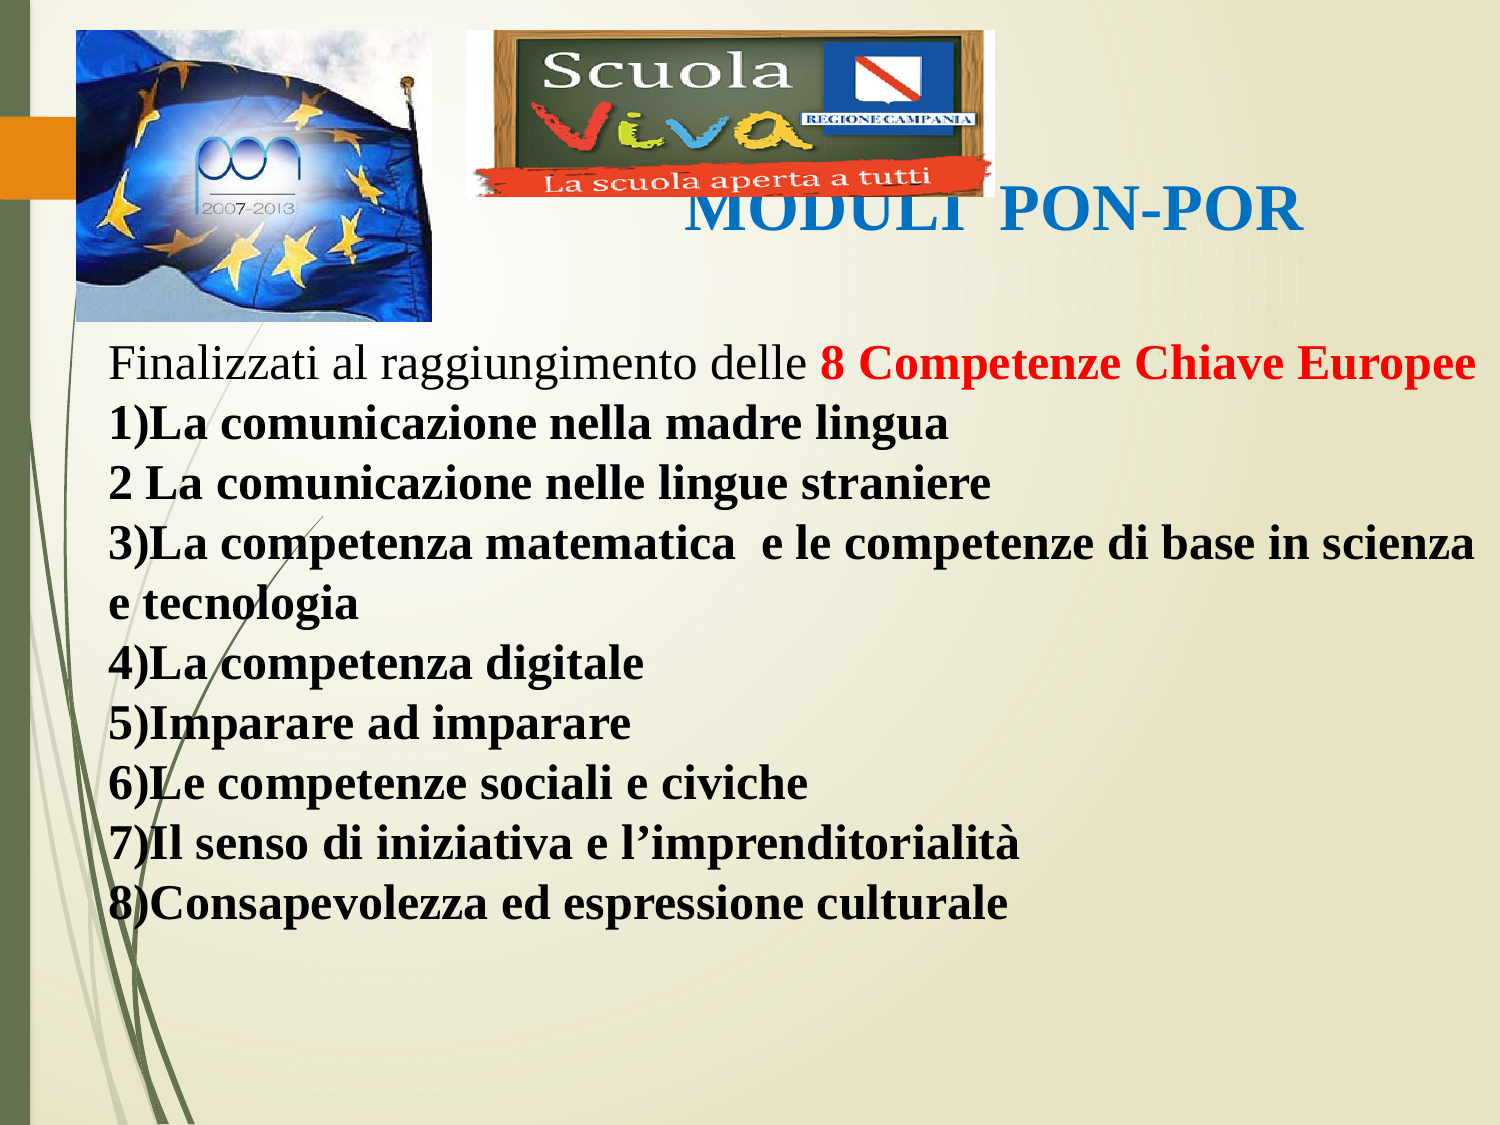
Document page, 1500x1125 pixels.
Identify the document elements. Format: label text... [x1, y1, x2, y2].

text_box MODULI PON-POR [669, 156, 1320, 342]
text_box Finalizzati al raggiungimento delle 8 Competenze Chiave Europee 1)La comunicazione nella madre lingua 2 La comunicazione nelle lingue straniere 3)La competenza matematica e le competenze di base in scienza e tecnologia 4)La competenza digitale 5)Imparare ad imparare 6)Le competenze sociali e civiche 7)Il senso di iniziativa e l’imprenditorialità 8)Consapevolezza ed espressione culturale [93, 321, 1500, 982]
picture [466, 30, 995, 197]
picture [76, 30, 432, 322]
